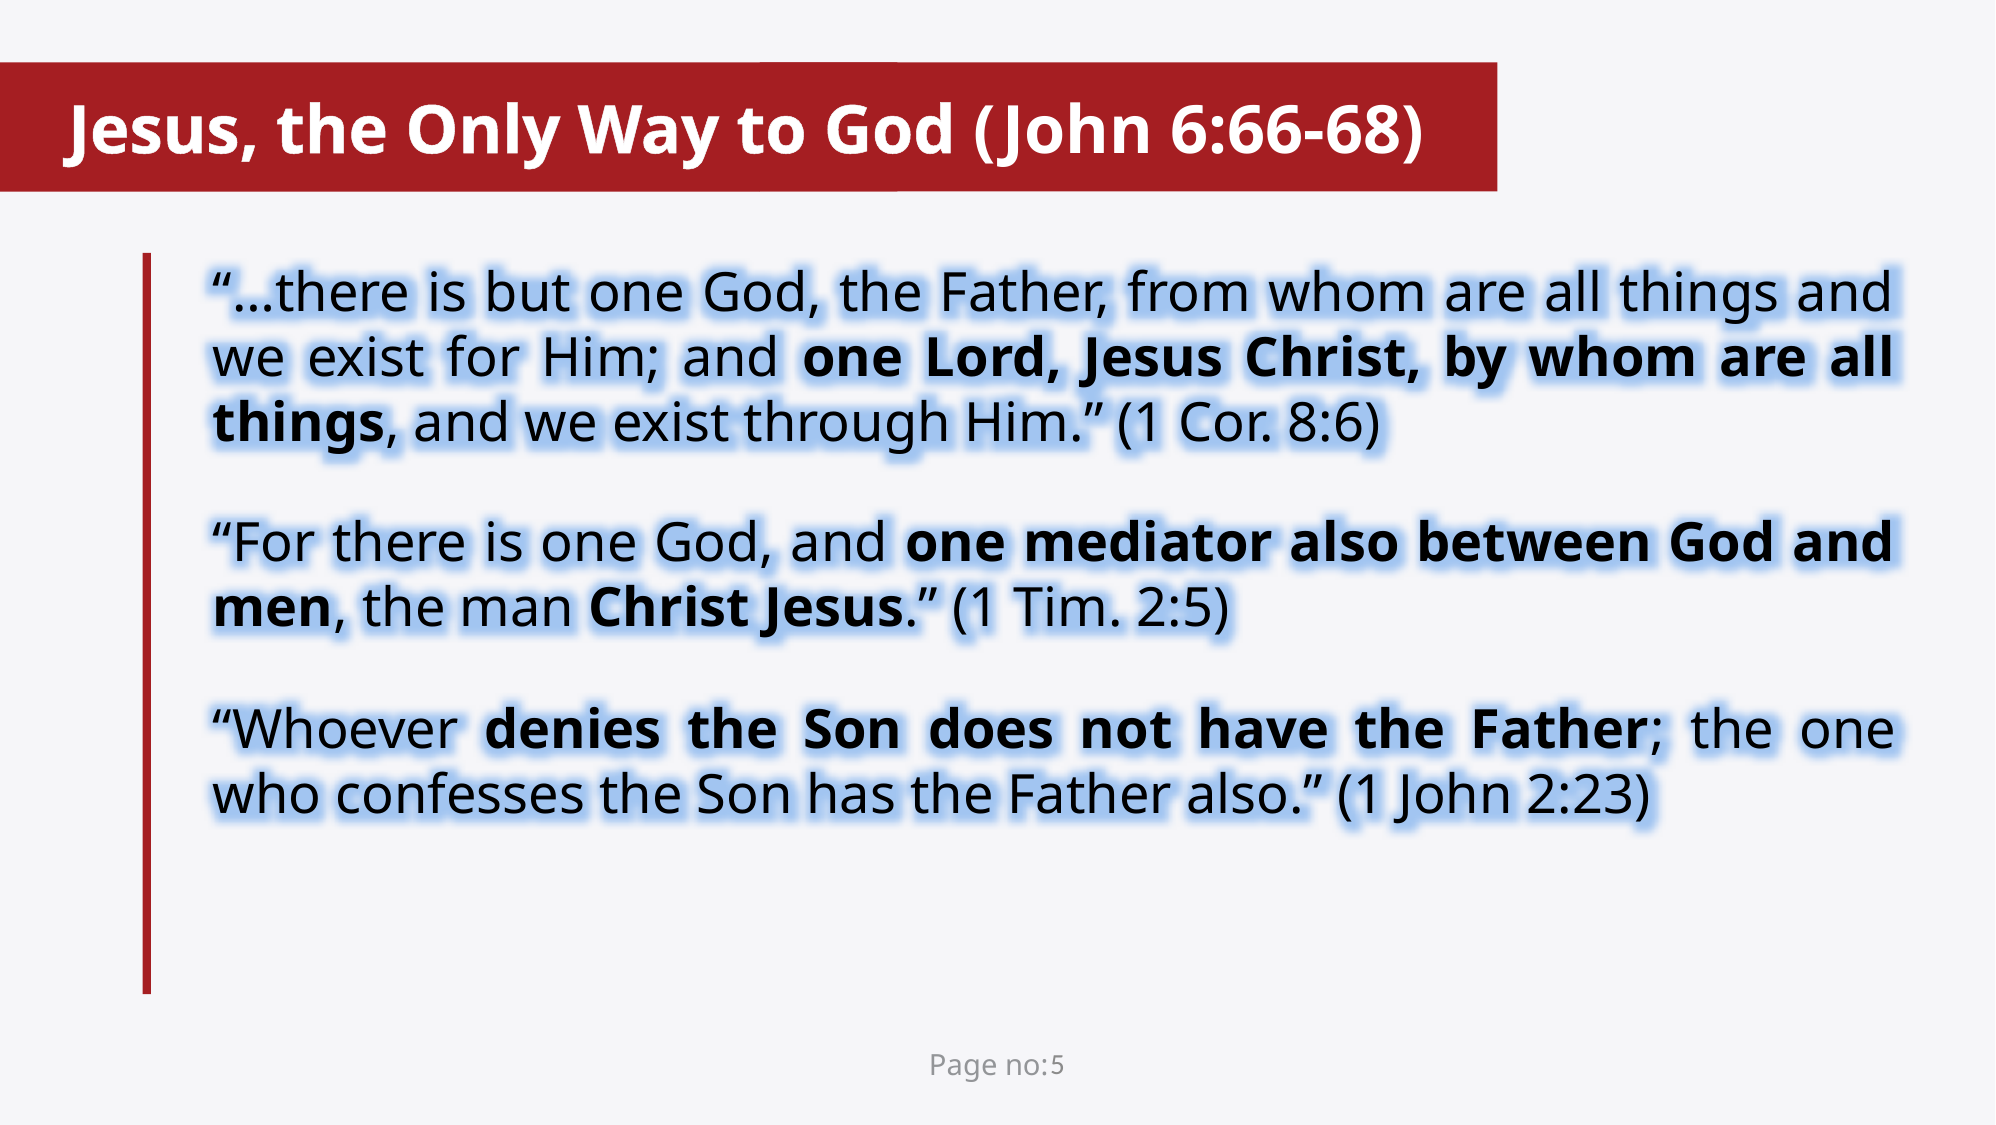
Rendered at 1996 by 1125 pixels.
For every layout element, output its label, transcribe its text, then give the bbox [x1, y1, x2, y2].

text_box “For there is one God, and one mediator also between God and men, the man Christ Jesus.” (1 Tim. 2:5) [198, 499, 1911, 645]
text_box “…there is but one God, the Father, from whom are all things and we exist for Him; and one Lord, Jesus Christ, by whom are all things, and we exist through Him.” (1 Cor. 8:6) [198, 249, 1911, 460]
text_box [1, 62, 1598, 192]
text_box “Whoever denies the Son does not have the Father; the one who confesses the Son has the Father also.” (1 John 2:23) [198, 687, 1911, 833]
